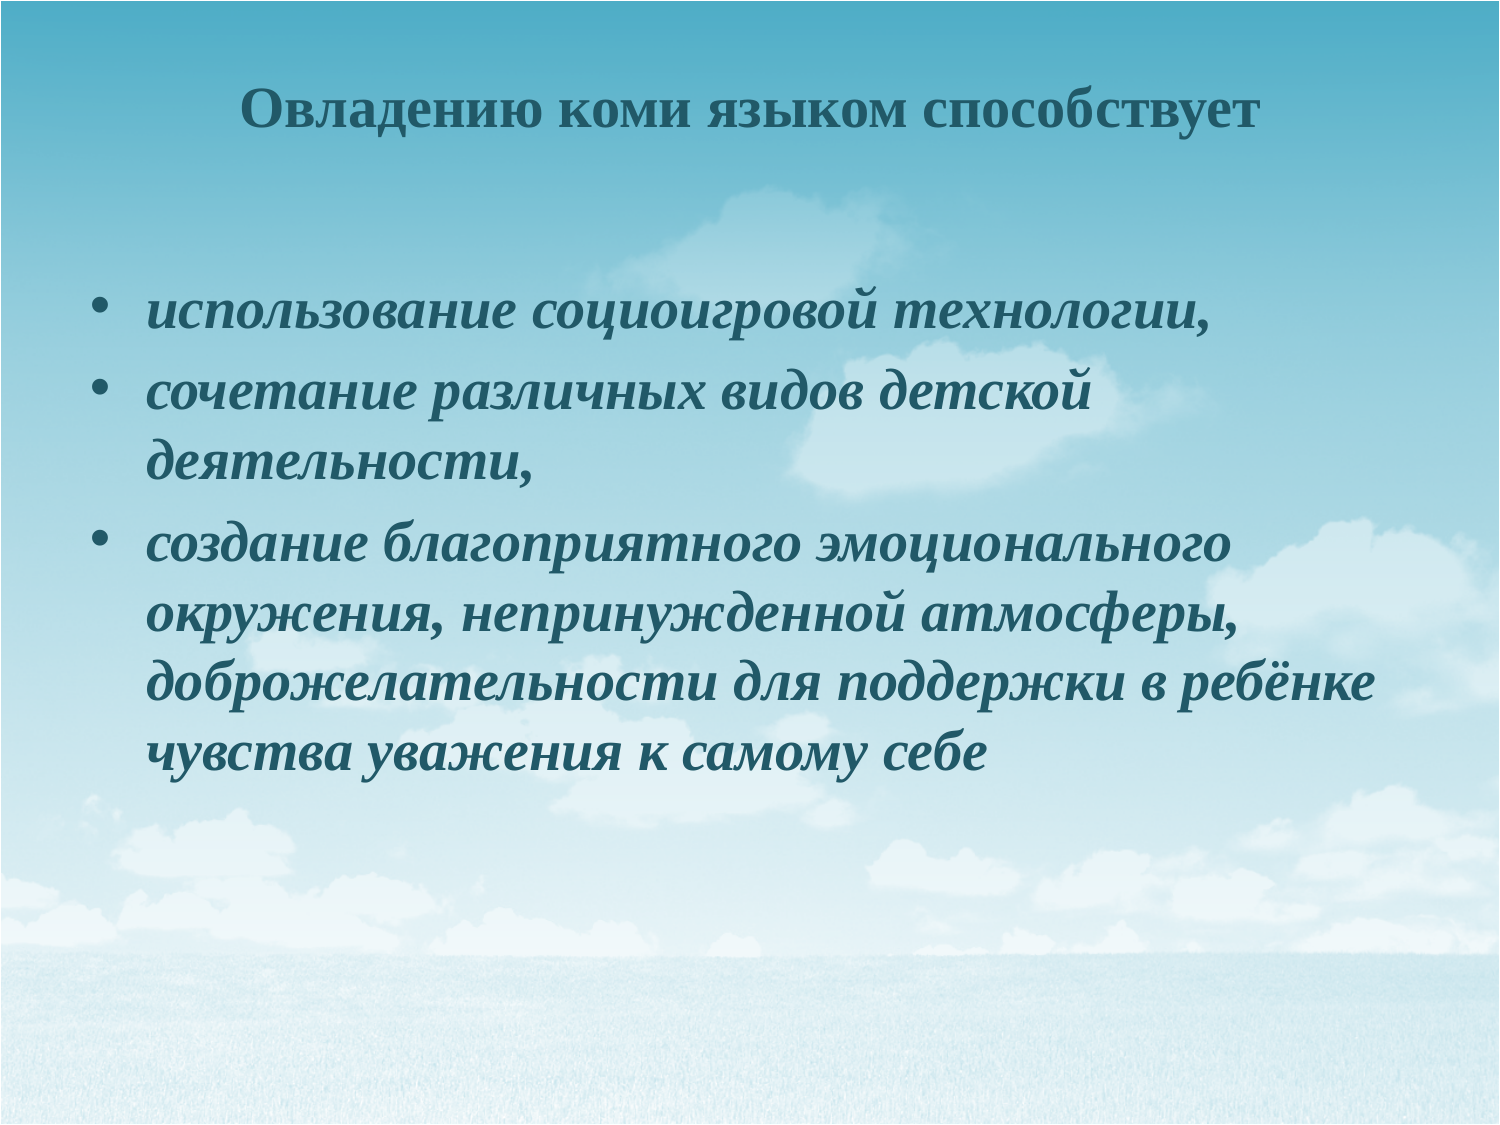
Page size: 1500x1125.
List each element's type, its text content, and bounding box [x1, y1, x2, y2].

title Овладению коми языком способствует [75, 45, 1425, 233]
list использование социоигровой технологии, сочетание различных видов детской деятельности, создание благоприятного эмоционального окружения, непринужденной атмосферы, доброжелательности для поддержки в ребёнке чувства уважения к самому себе [75, 262, 1425, 1005]
